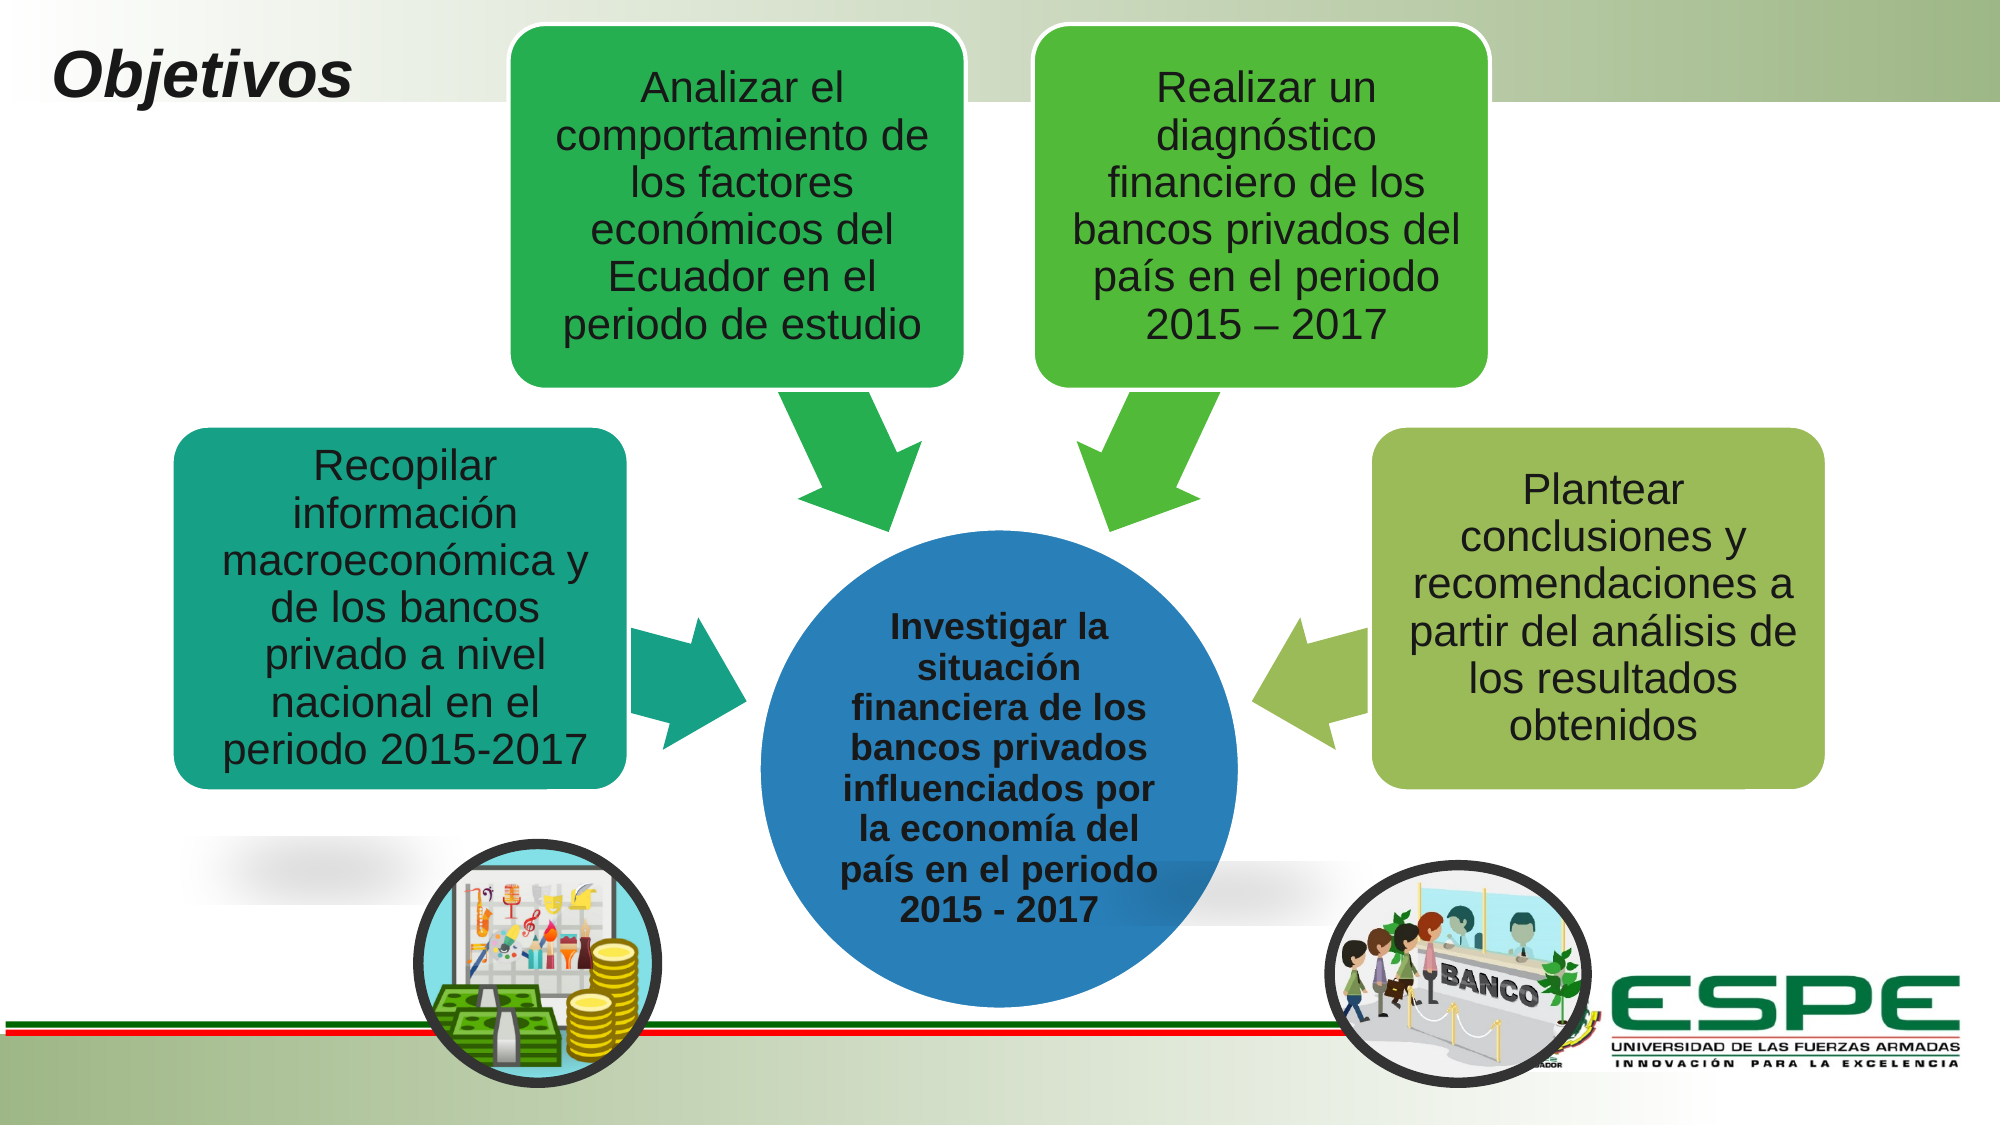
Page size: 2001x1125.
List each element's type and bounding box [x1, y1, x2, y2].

picture [1329, 864, 1994, 1083]
picture [418, 843, 658, 1083]
list [16, 23, 1982, 1011]
